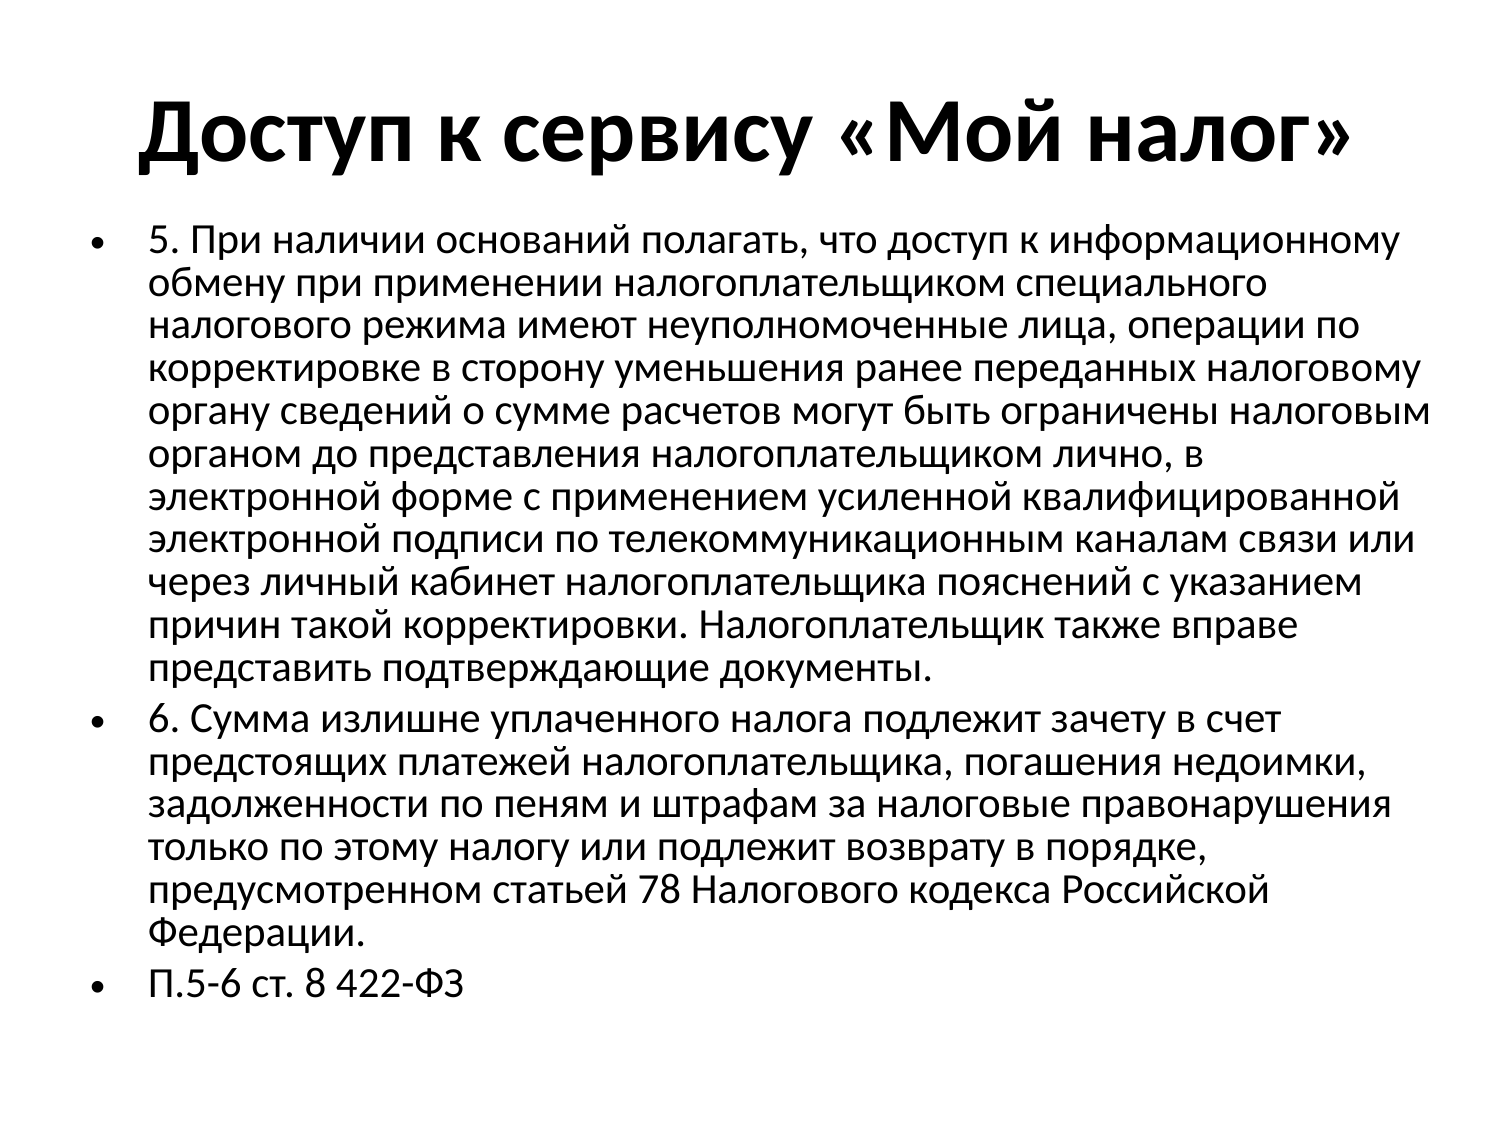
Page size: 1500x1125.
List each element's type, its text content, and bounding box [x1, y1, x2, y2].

list 5. При наличии оснований полагать, что доступ к информационному обмену при применении налогоплательщиком специального налогового режима имеют неуполномоченные лица, операции по корректировке в сторону уменьшения ранее переданных налоговому органу сведений о сумме расчетов могут быть ограничены налоговым органом до представления налогоплательщиком лично, в электронной форме с применением усиленной квалифицированной электронной подписи по телекоммуникационным каналам связи или через личный кабинет налогоплательщика пояснений с указанием причин такой корректировки. Налогоплательщик также вправе представить подтверждающие документы. 6. Сумма излишне уплаченного налога подлежит зачету в счет предстоящих платежей налогоплательщика, погашения недоимки, задолженности по пеням и штрафам за налоговые правонарушения только по этому налогу или подлежит возврату в порядке, предусмотренном статьей 78 Налогового кодекса Российской Федерации. П.5-6 ст. 8 422-ФЗ [75, 172, 1459, 1035]
title Доступ к сервису «Мой налог» [75, 45, 1425, 172]
